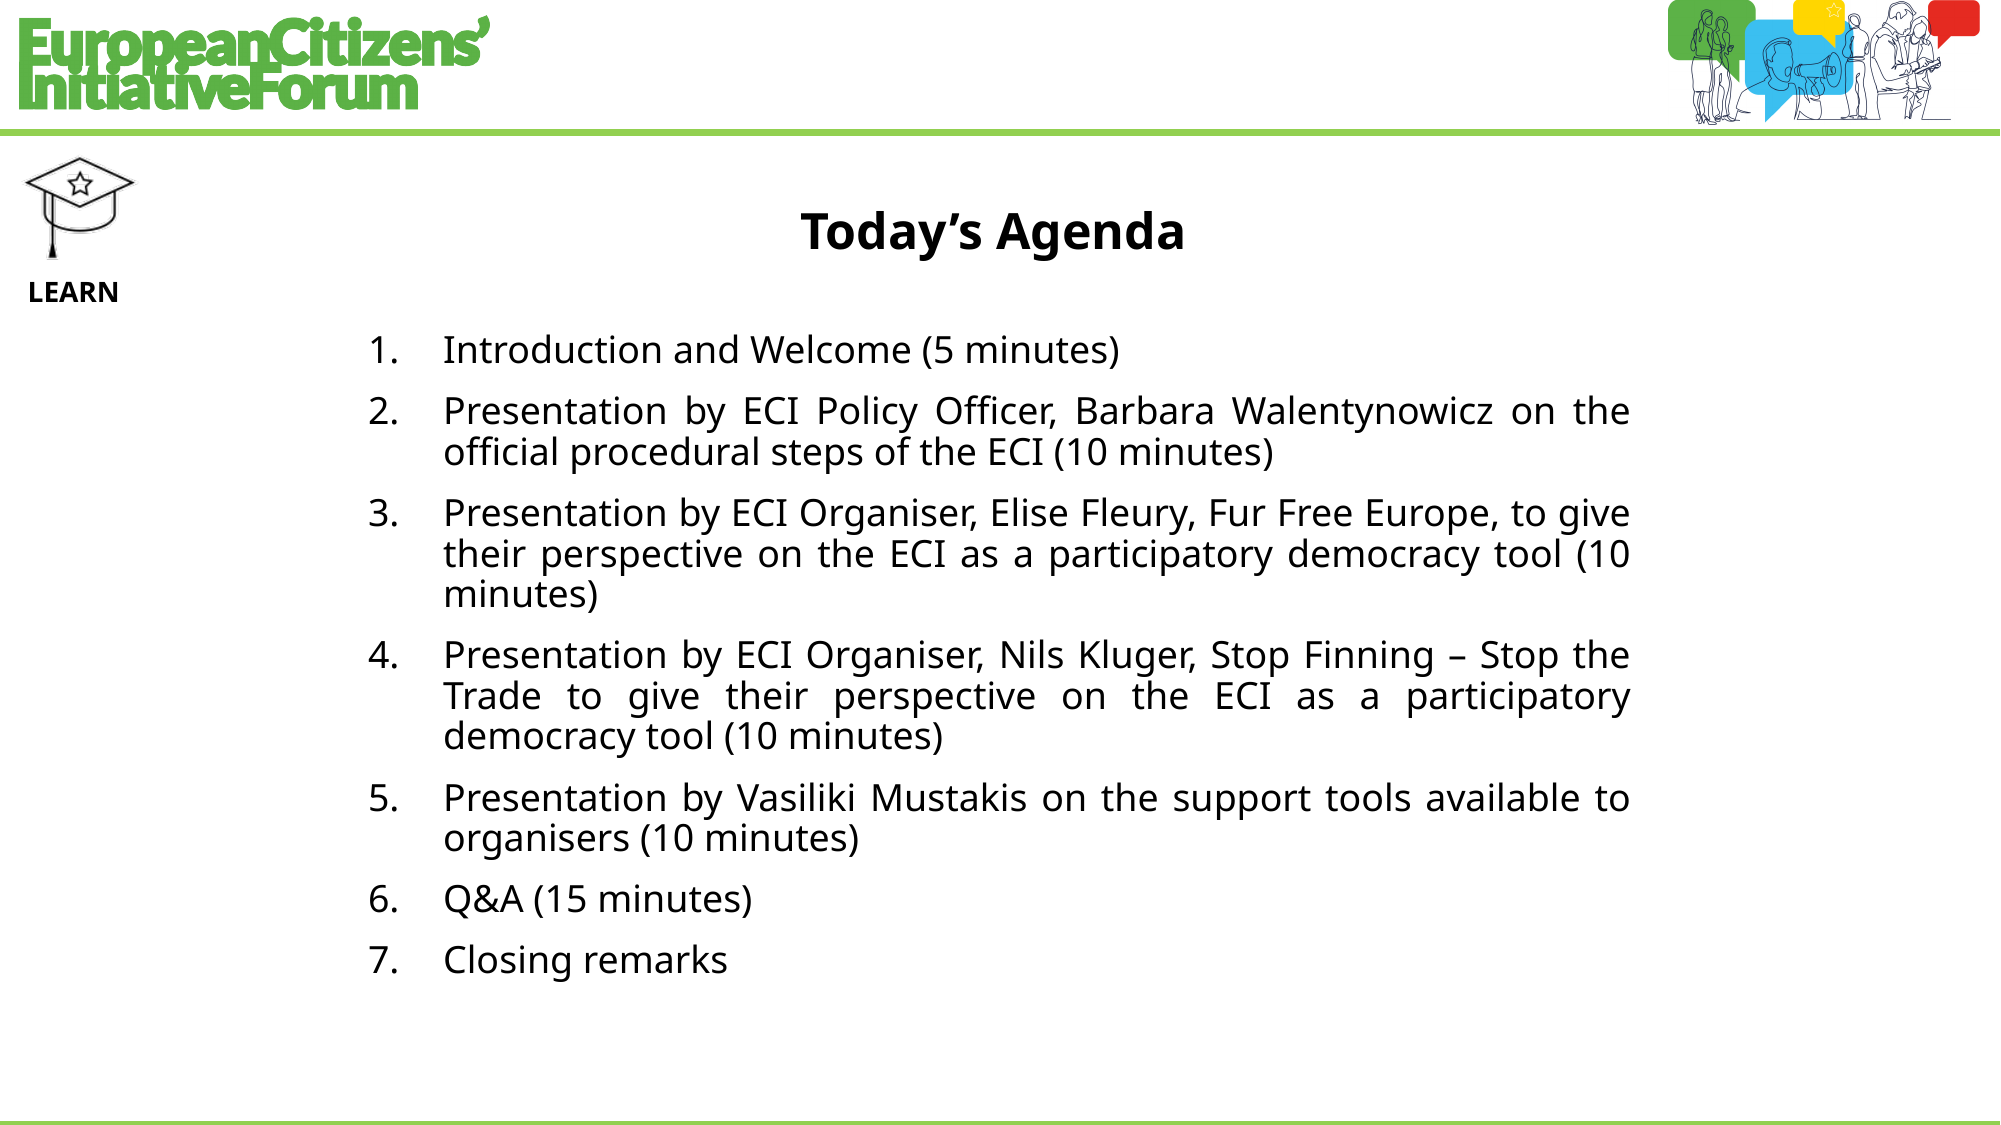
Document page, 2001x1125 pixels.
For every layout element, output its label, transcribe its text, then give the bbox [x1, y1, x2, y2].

picture [1668, 0, 1981, 125]
text_box LEARN [12, 264, 135, 316]
picture [19, 15, 490, 110]
text_box Introduction and Welcome (5 minutes) Presentation by ECI Policy Officer, Barbara Walentynowicz on the official procedural steps of the ECI (10 minutes) Presentation by ECI Organiser, Elise Fleury, Fur Free Europe, to give their perspective on the ECI as a participatory democracy tool (10 minutes) Presentation by ECI Organiser, Nils Kluger, Stop Finning – Stop the Trade to give their perspective on the ECI as a participatory democracy tool (10 minutes) Presentation by Vasiliki Mustakis on the support tools available to organisers (10 minutes) Q&A (15 minutes) Closing remarks [353, 302, 1647, 1086]
picture [20, 134, 144, 268]
text_box Today’s Agenda [353, 198, 1647, 268]
